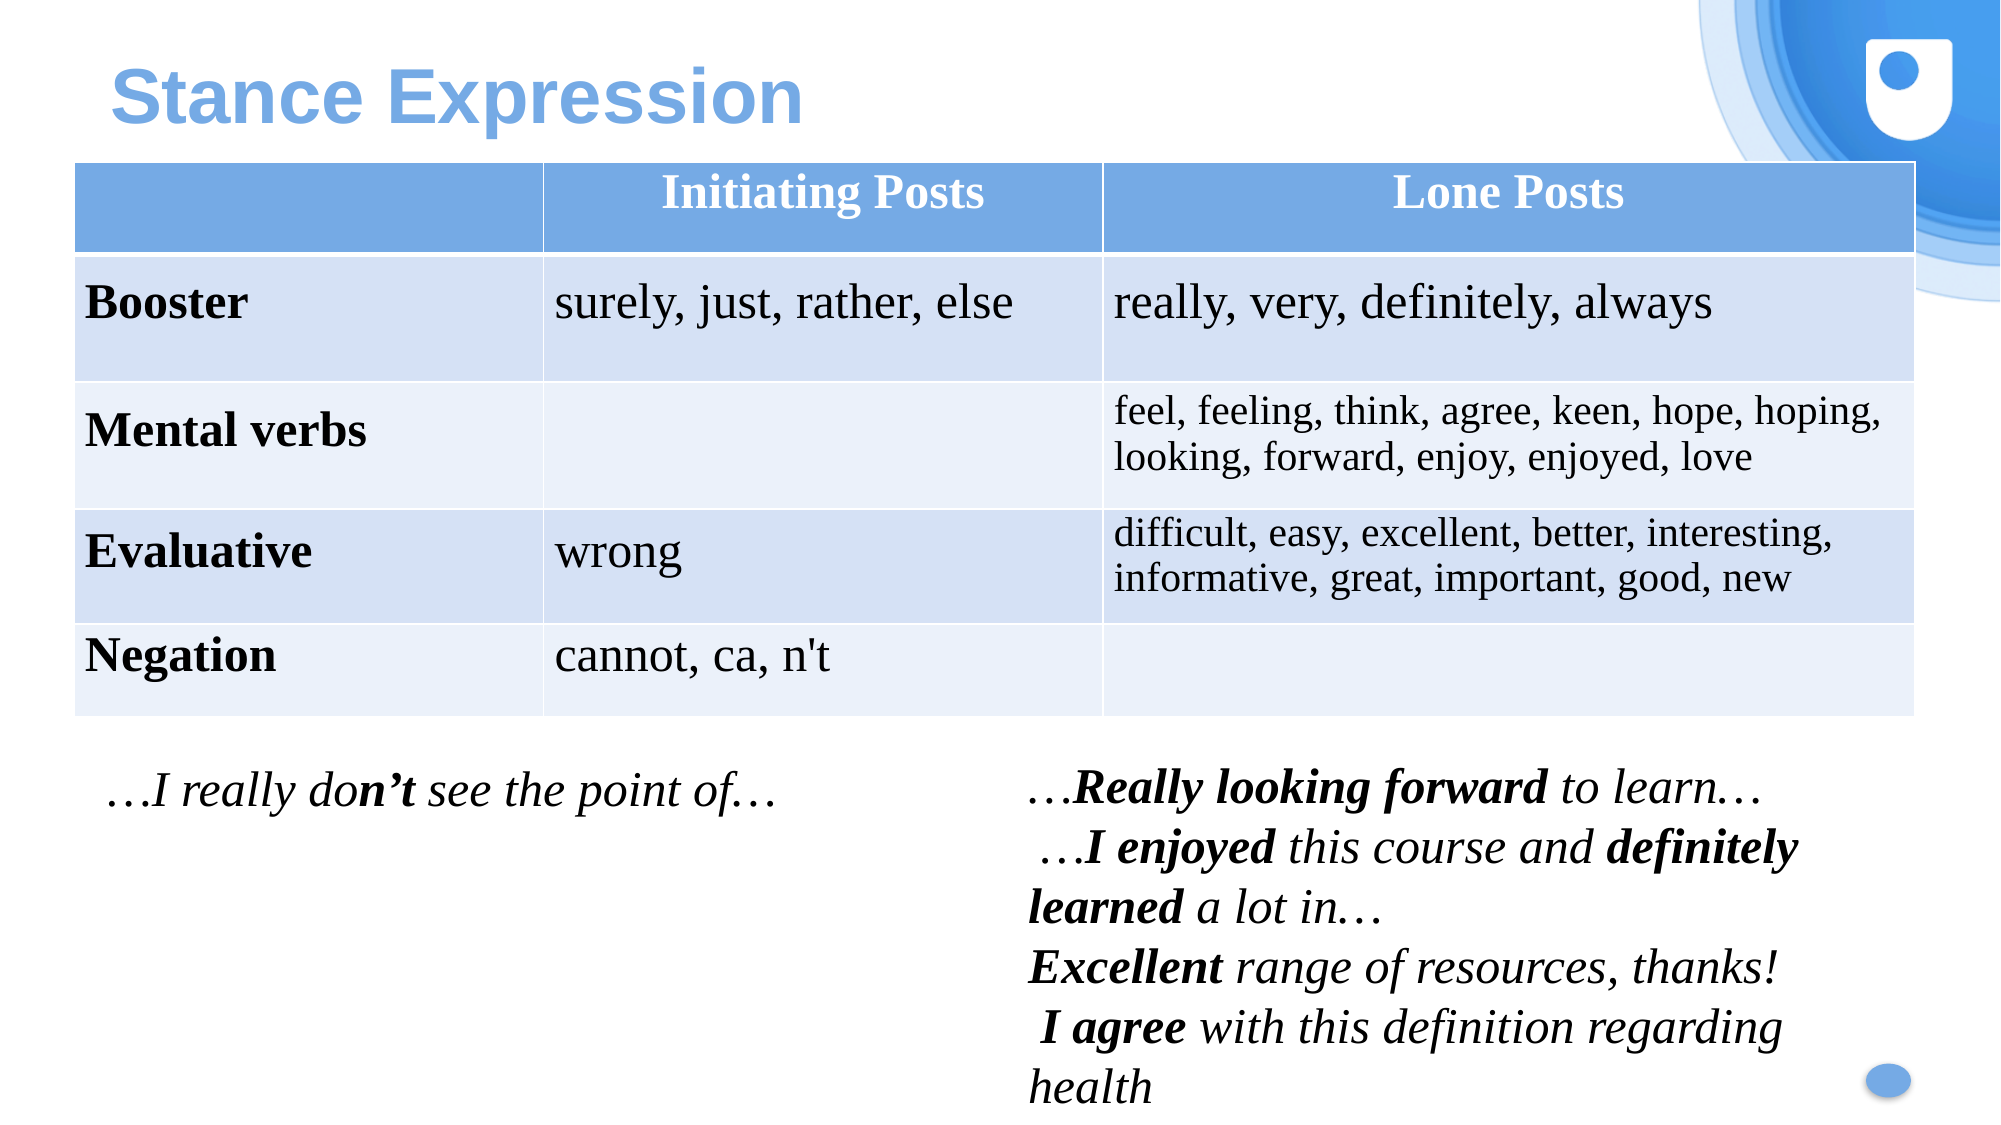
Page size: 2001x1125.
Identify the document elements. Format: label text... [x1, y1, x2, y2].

picture [1661, 0, 2001, 338]
table_cell cannot, ca, n't [544, 625, 1102, 716]
table_cell [544, 383, 1102, 508]
table_cell difficult, easy, excellent, better, interesting, informative, great, important, good, new [1104, 510, 1914, 623]
table_cell Evaluative [75, 510, 543, 623]
table_header Lone Posts [1104, 163, 1914, 252]
table_header [75, 163, 543, 252]
table_cell really, very, definitely, always [1104, 257, 1914, 381]
table_cell Negation [75, 625, 543, 716]
table_cell surely, just, rather, else [544, 257, 1102, 381]
table_header Initiating Posts [544, 163, 1102, 252]
table_cell [1104, 625, 1914, 716]
text_box …Really looking forward to learn… …I enjoyed this course and definitely learned a lot in… Excellent range of resources, thanks! I agree with this definition regarding health [1013, 746, 1916, 1121]
table_cell wrong [544, 510, 1102, 623]
table_cell feel, feeling, think, agree, keen, hope, hoping, looking, forward, enjoy, enjoyed, love [1104, 383, 1914, 508]
text_box …I really don’t see the point of… [92, 748, 995, 884]
title Stance Expression [110, 48, 1577, 131]
table_cell Mental verbs [75, 383, 543, 508]
table_cell Booster [75, 257, 543, 381]
